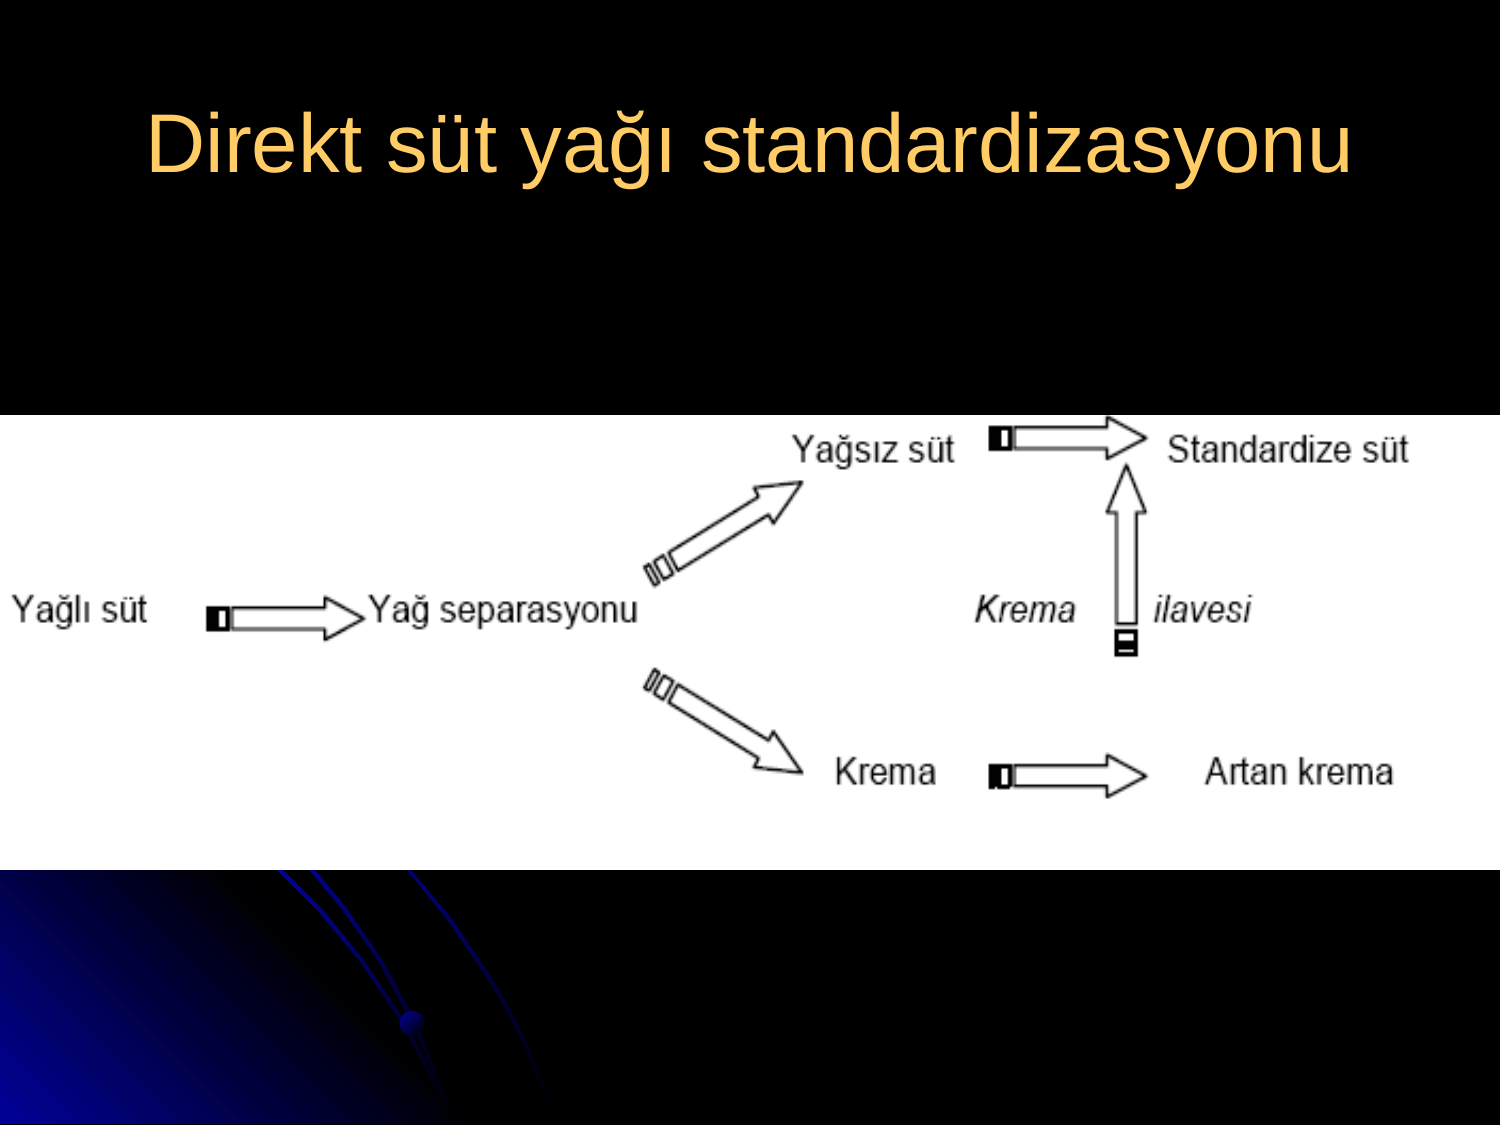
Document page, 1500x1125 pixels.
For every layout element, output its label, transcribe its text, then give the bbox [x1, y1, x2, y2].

picture [0, 415, 1500, 870]
title Direkt süt yağı standardizasyonu [74, 45, 1426, 233]
